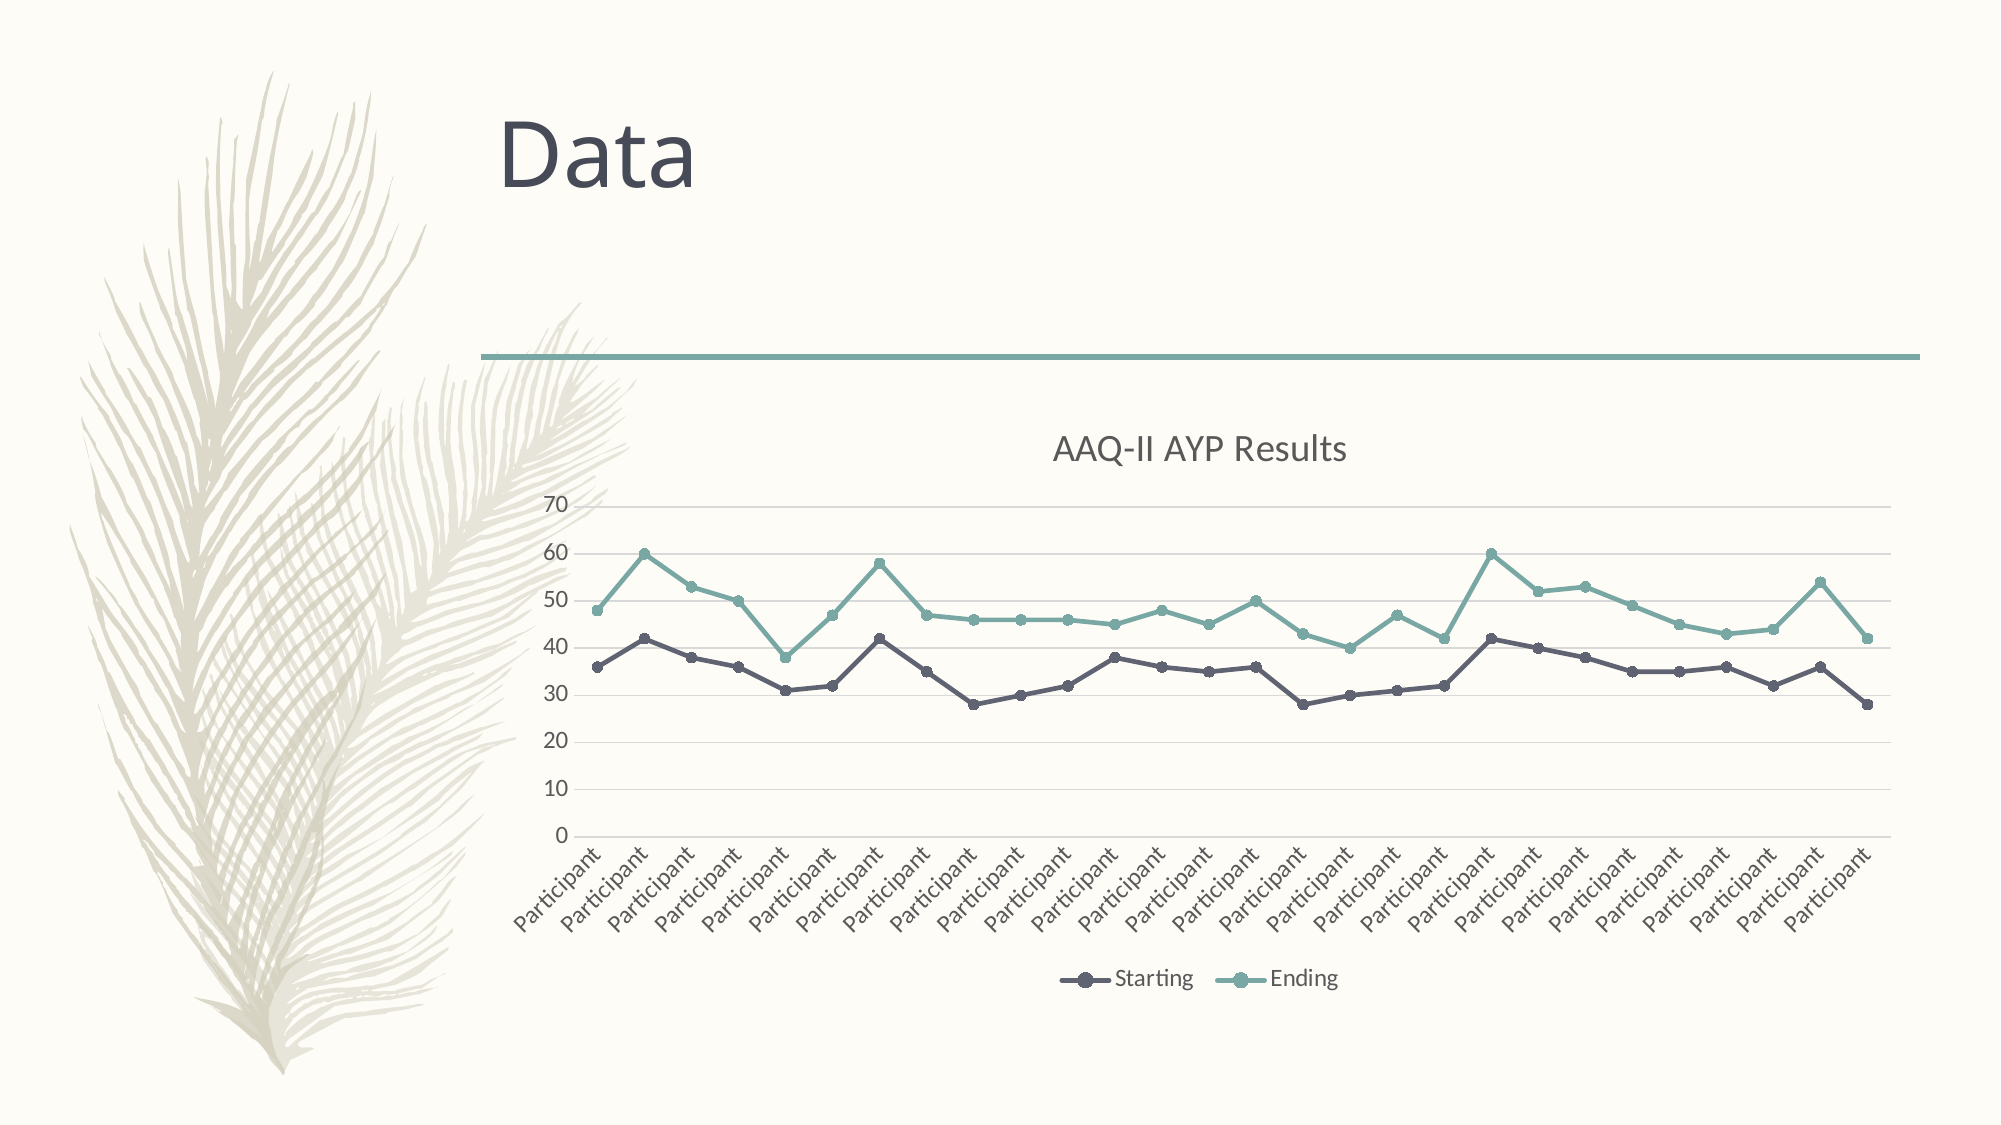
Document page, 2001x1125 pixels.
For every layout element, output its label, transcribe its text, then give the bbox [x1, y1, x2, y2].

chart [480, 399, 1921, 1000]
title Data [481, 93, 1920, 350]
